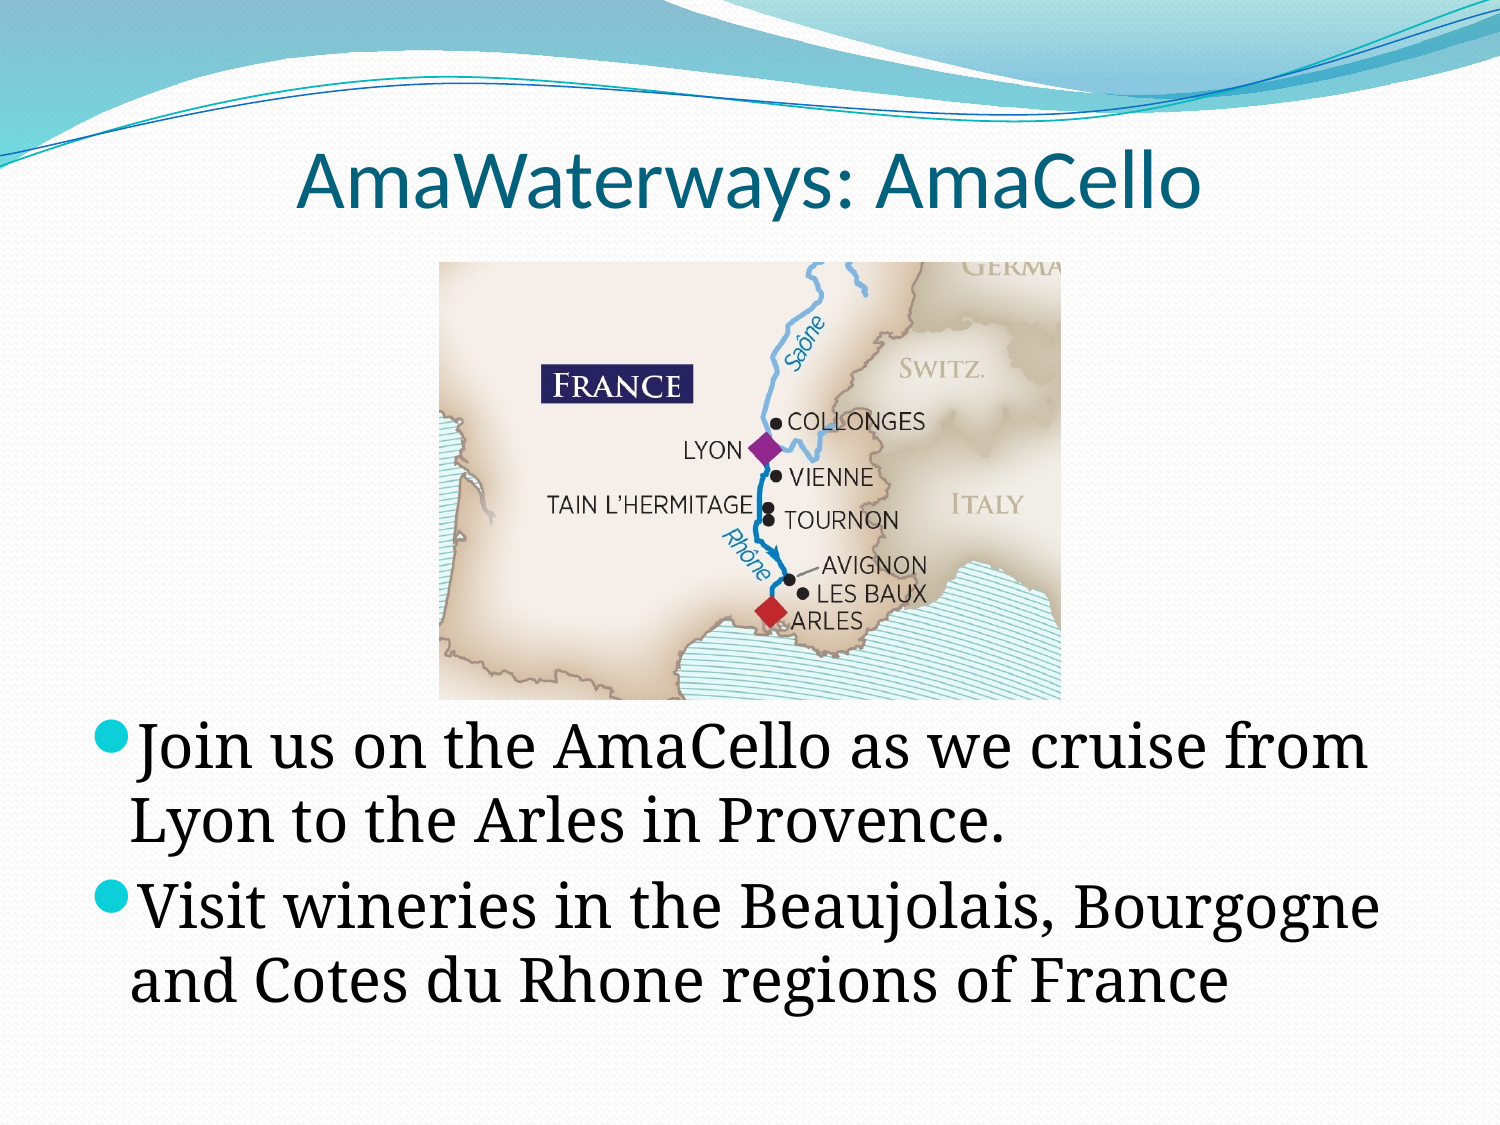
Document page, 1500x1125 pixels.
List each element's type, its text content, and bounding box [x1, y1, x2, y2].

title AmaWaterways: AmaCello [75, 115, 1425, 225]
list Join us on the AmaCello as we cruise from Lyon to the Arles in Provence. Visit wineries in the Beaujolais, Bourgogne and Cotes du Rhone regions of France [75, 699, 1425, 1075]
picture [439, 262, 1061, 701]
